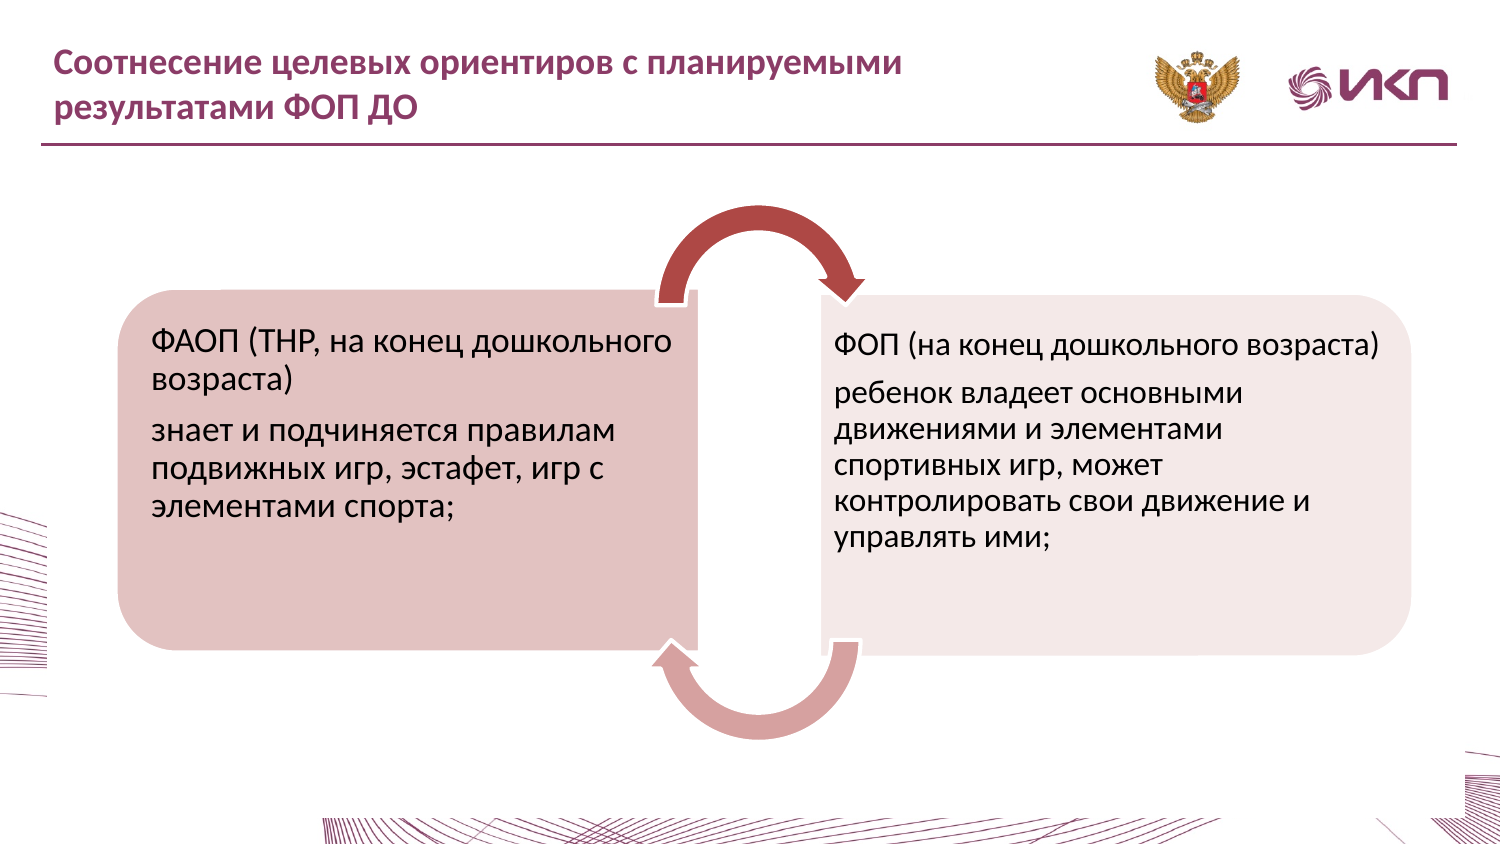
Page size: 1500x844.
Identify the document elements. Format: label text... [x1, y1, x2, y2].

text_box Соотнесение целевых ориентиров с планируемыми результатами ФОП ДО [38, 29, 945, 135]
picture [0, 0, 1500, 844]
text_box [108, 188, 1414, 757]
text_box [47, 355, 1465, 818]
